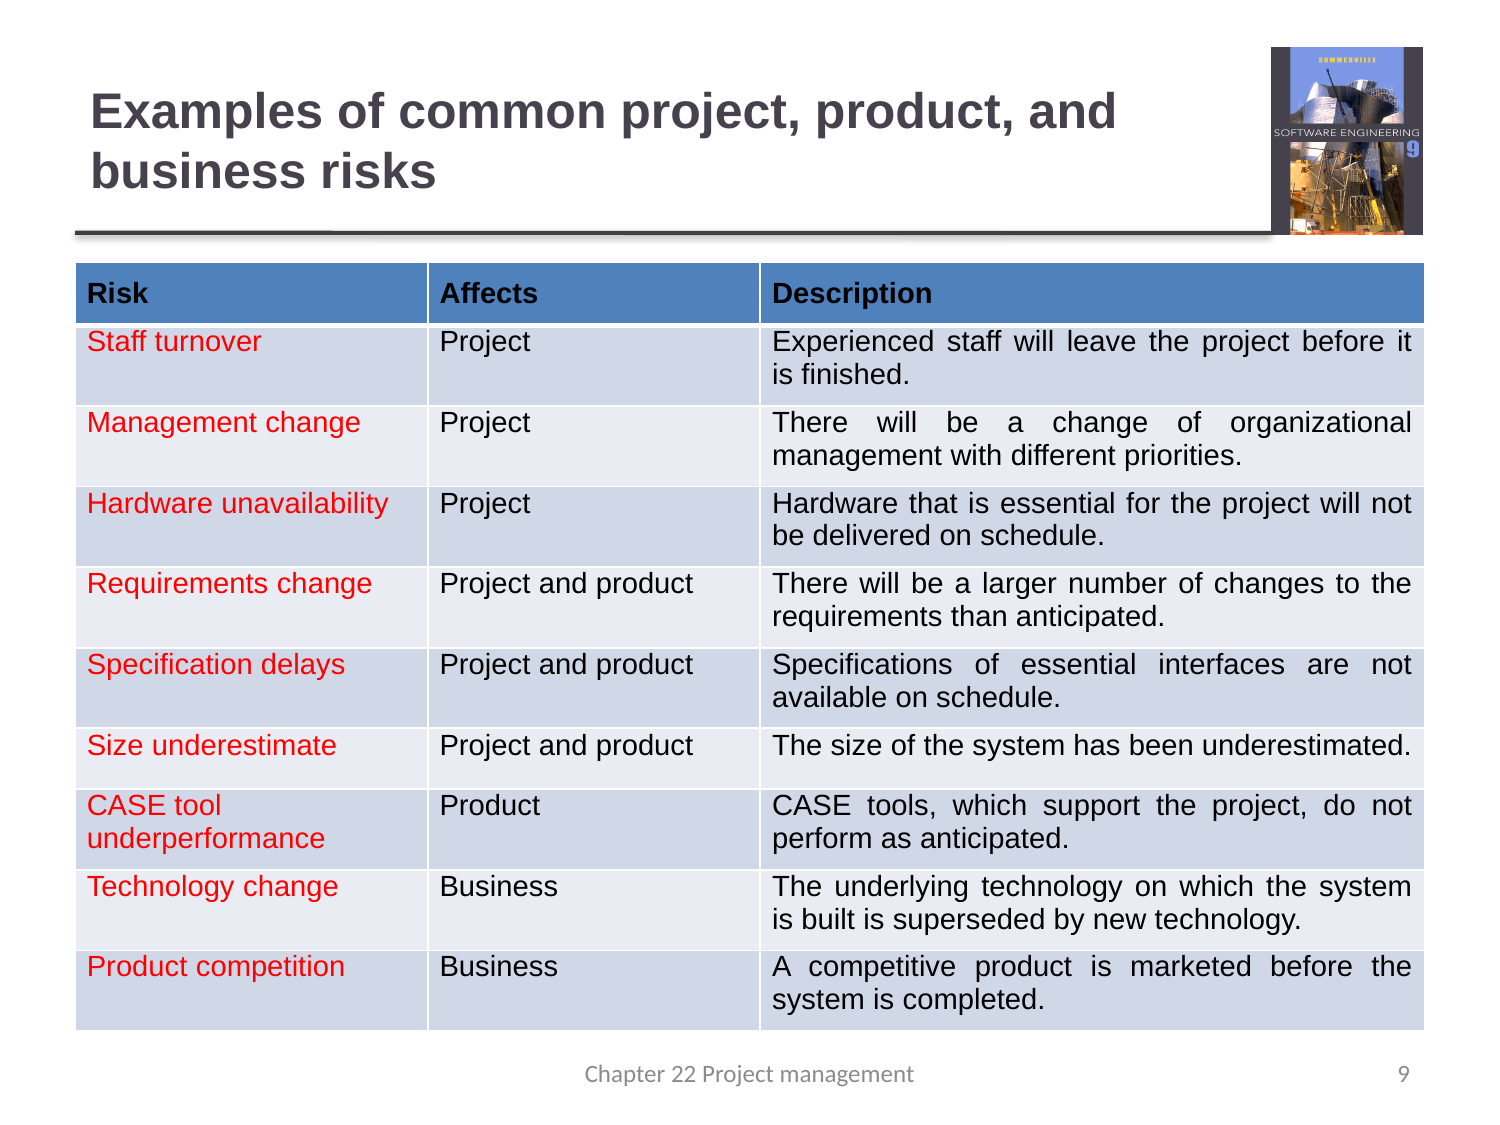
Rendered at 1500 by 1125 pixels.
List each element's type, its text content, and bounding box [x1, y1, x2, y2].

slide_number 9 [1074, 1042, 1425, 1103]
table_cell A competitive product is marketed before the system is completed. [761, 951, 1424, 1030]
table_cell There will be a larger number of changes to the requirements than anticipated. [761, 568, 1424, 647]
table_header Affects [429, 263, 759, 323]
table_cell There will be a change of organizational management with different priorities. [761, 407, 1424, 486]
picture [1272, 47, 1423, 235]
table_cell Staff turnover [76, 328, 427, 405]
table_cell The size of the system has been underestimated. [761, 729, 1424, 788]
table_cell Size underestimate [76, 729, 427, 788]
table_cell Management change [76, 407, 427, 486]
table_header Description [761, 263, 1424, 323]
table_cell Project [429, 487, 759, 566]
table_cell Technology change [76, 871, 427, 950]
table_cell Product competition [76, 951, 427, 1030]
table_header Risk [76, 263, 427, 323]
table_cell Hardware unavailability [76, 487, 427, 566]
table_cell Requirements change [76, 568, 427, 647]
table_cell Project and product [429, 649, 759, 727]
table_cell CASE tool underperformance [76, 790, 427, 869]
table_cell Specifications of essential interfaces are not available on schedule. [761, 649, 1424, 727]
table_cell Product [429, 790, 759, 869]
table_cell Specification delays [76, 649, 427, 727]
footer Chapter 22 Project management [512, 1042, 988, 1103]
table_cell Project and product [429, 568, 759, 647]
table_cell Project [429, 328, 759, 405]
table_cell CASE tools, which support the project, do not perform as anticipated. [761, 790, 1424, 869]
table_cell Project and product [429, 729, 759, 788]
table_cell Hardware that is essential for the project will not be delivered on schedule. [761, 487, 1424, 566]
table_cell Experienced staff will leave the project before it is finished. [761, 328, 1424, 405]
table_cell Business [429, 951, 759, 1030]
table_cell Business [429, 871, 759, 950]
title Examples of common project, product, and business risks [74, 44, 1272, 233]
table_cell The underlying technology on which the system is built is superseded by new technology. [761, 871, 1424, 950]
table_cell Project [429, 407, 759, 486]
